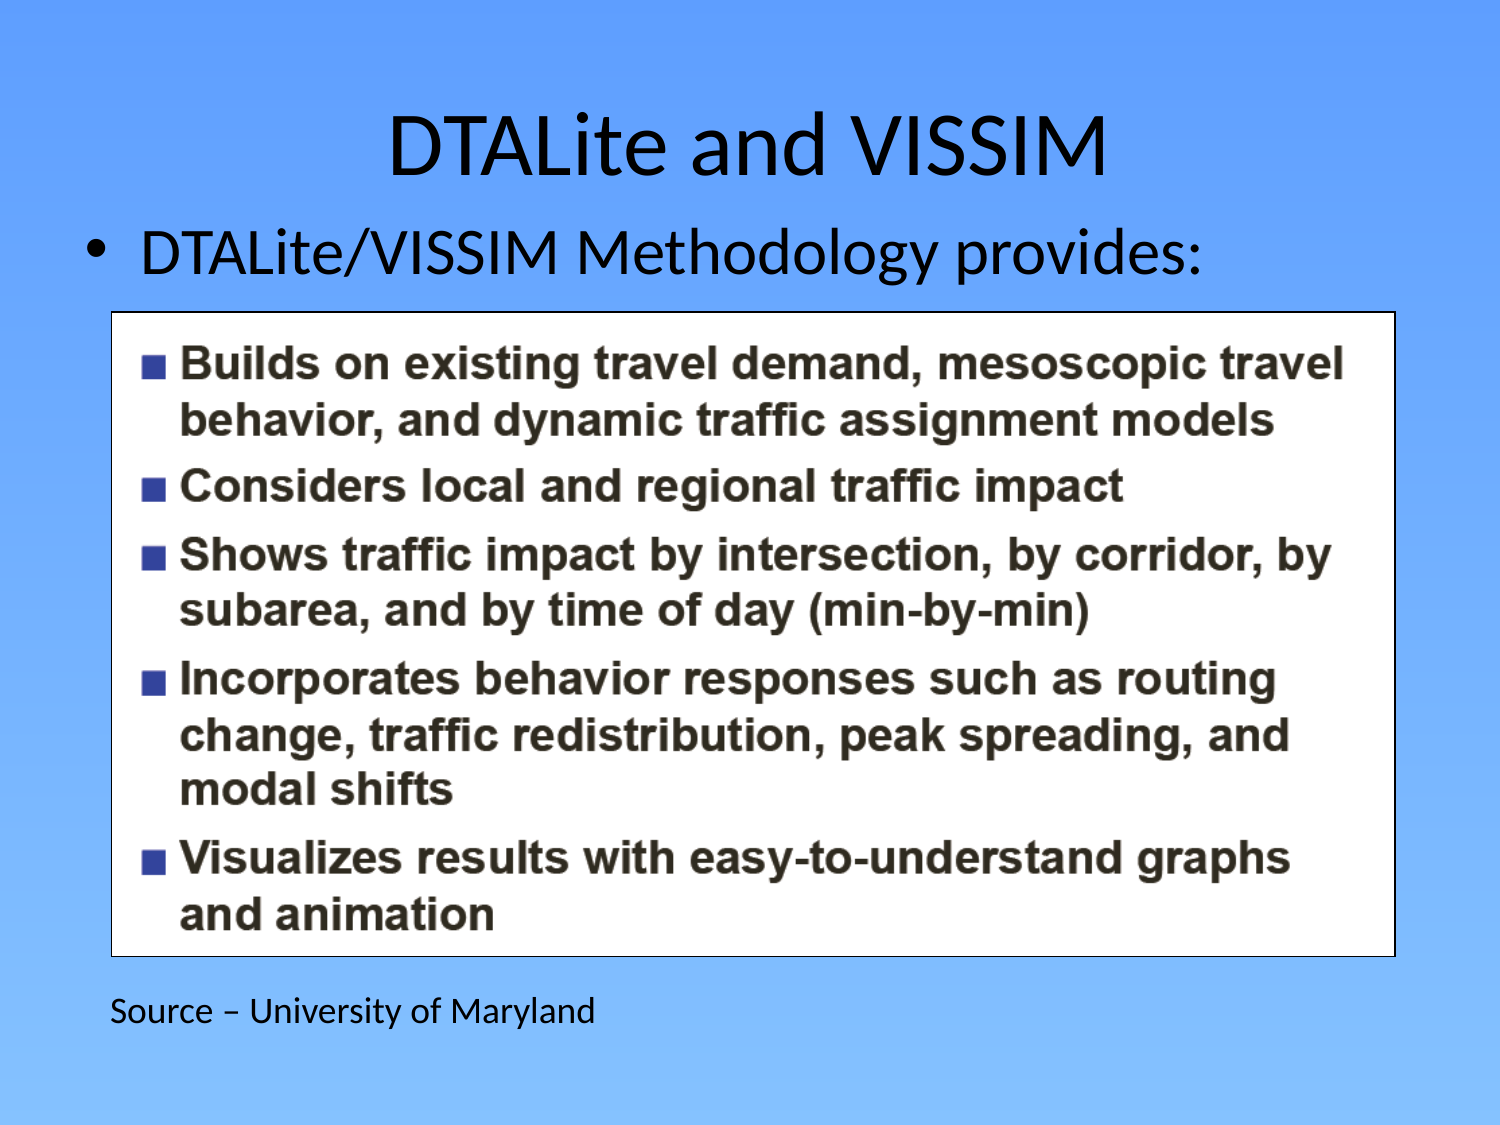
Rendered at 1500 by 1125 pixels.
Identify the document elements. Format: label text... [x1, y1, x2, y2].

list DTALite/VISSIM Methodology provides: [69, 200, 1420, 943]
title DTALite and VISSIM [75, 45, 1425, 233]
text_box Source – University of Maryland [95, 978, 625, 1039]
picture [112, 312, 1395, 956]
